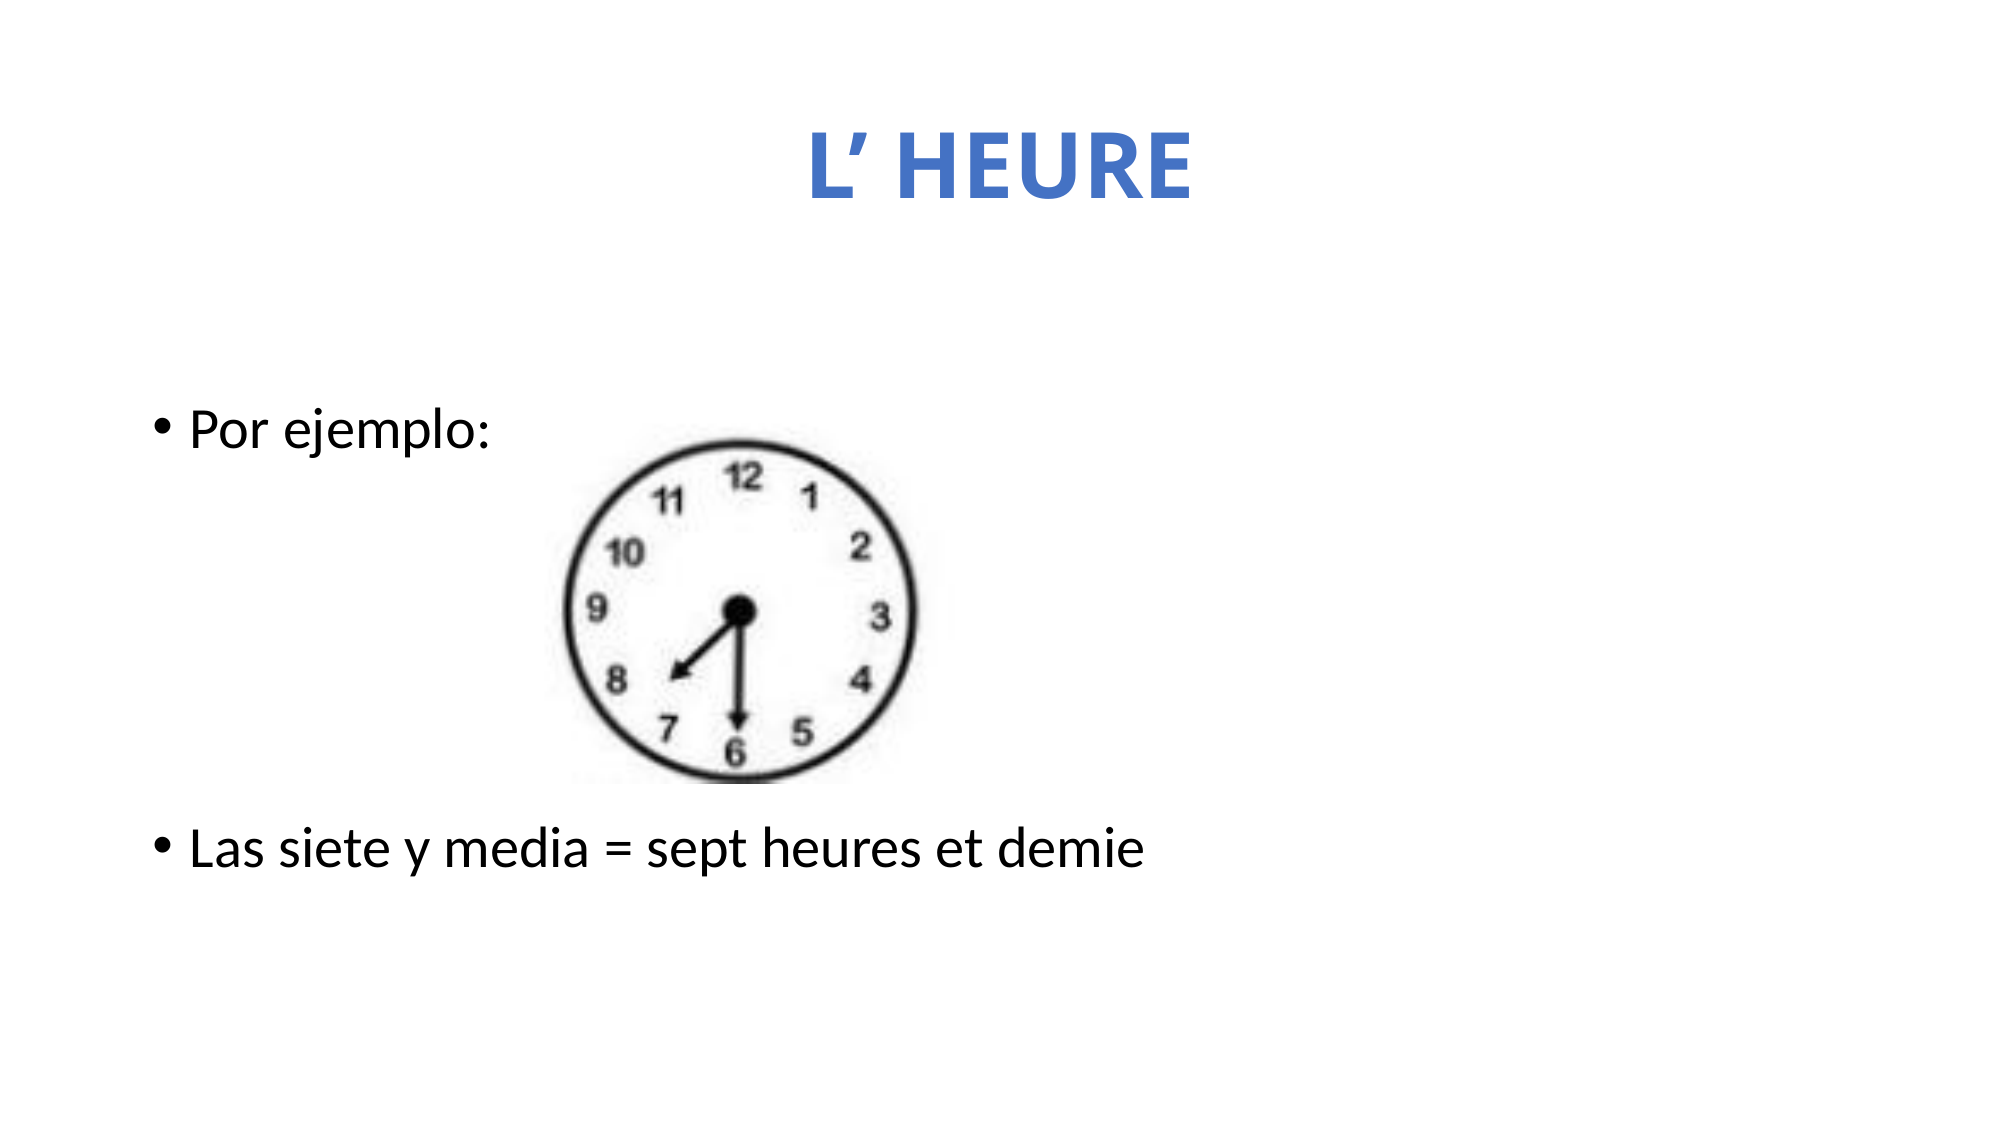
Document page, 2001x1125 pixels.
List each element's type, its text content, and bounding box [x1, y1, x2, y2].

list Por ejemplo: Las siete y media = sept heures et demie [137, 299, 1863, 1014]
picture [492, 372, 975, 784]
title L’ HEURE [137, 59, 1863, 278]
